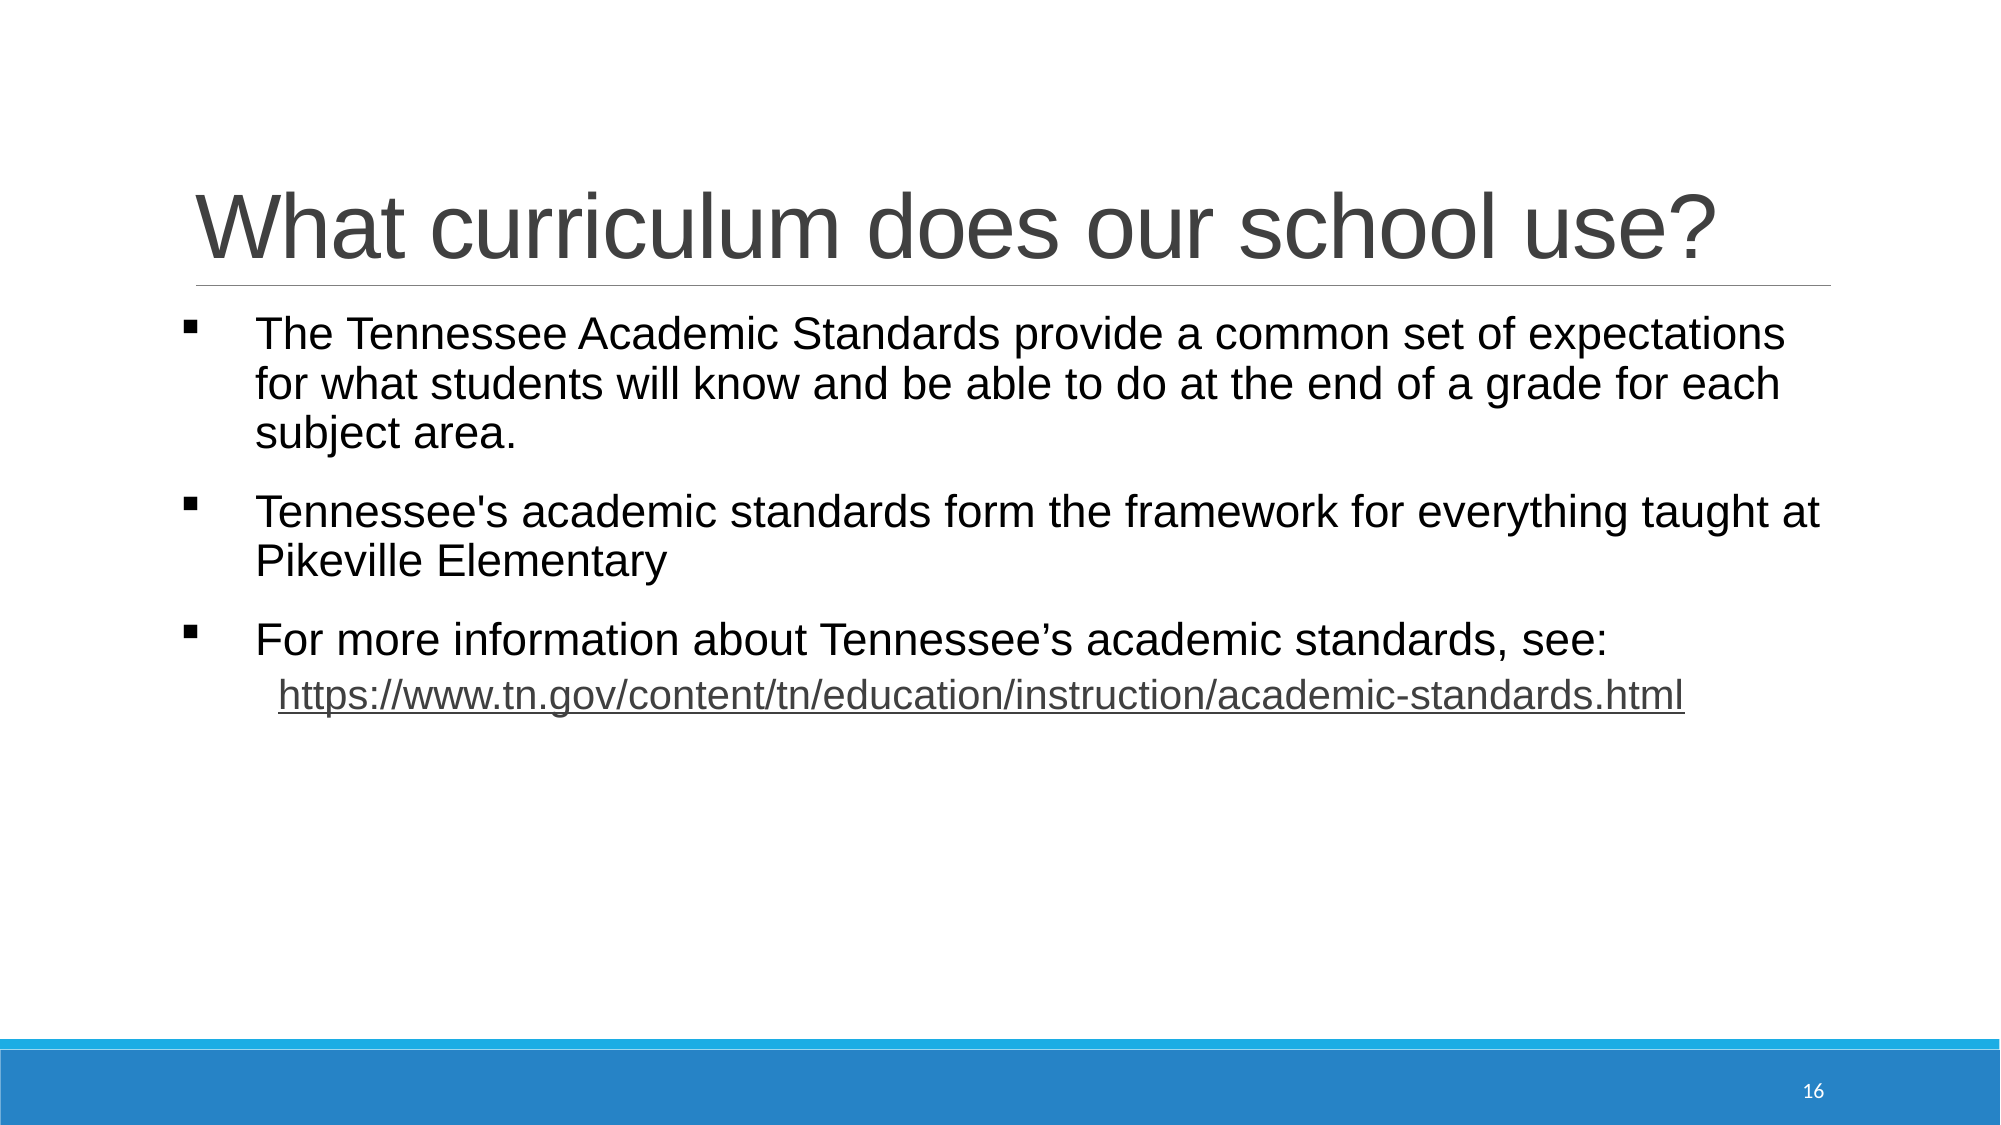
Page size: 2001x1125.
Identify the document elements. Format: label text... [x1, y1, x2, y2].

list The Tennessee Academic Standards provide a common set of expectations for what students will know and be able to do at the end of a grade for each subject area. Tennessee's academic standards form the framework for everything taught at Pikeville Elementary For more information about Tennessee’s academic standards, see: https://www.tn.gov/content/tn/education/instruction/academic-standards.html [180, 302, 1830, 963]
slide_number 16 [1624, 1059, 1840, 1120]
title What curriculum does our school use? [180, 47, 1830, 285]
